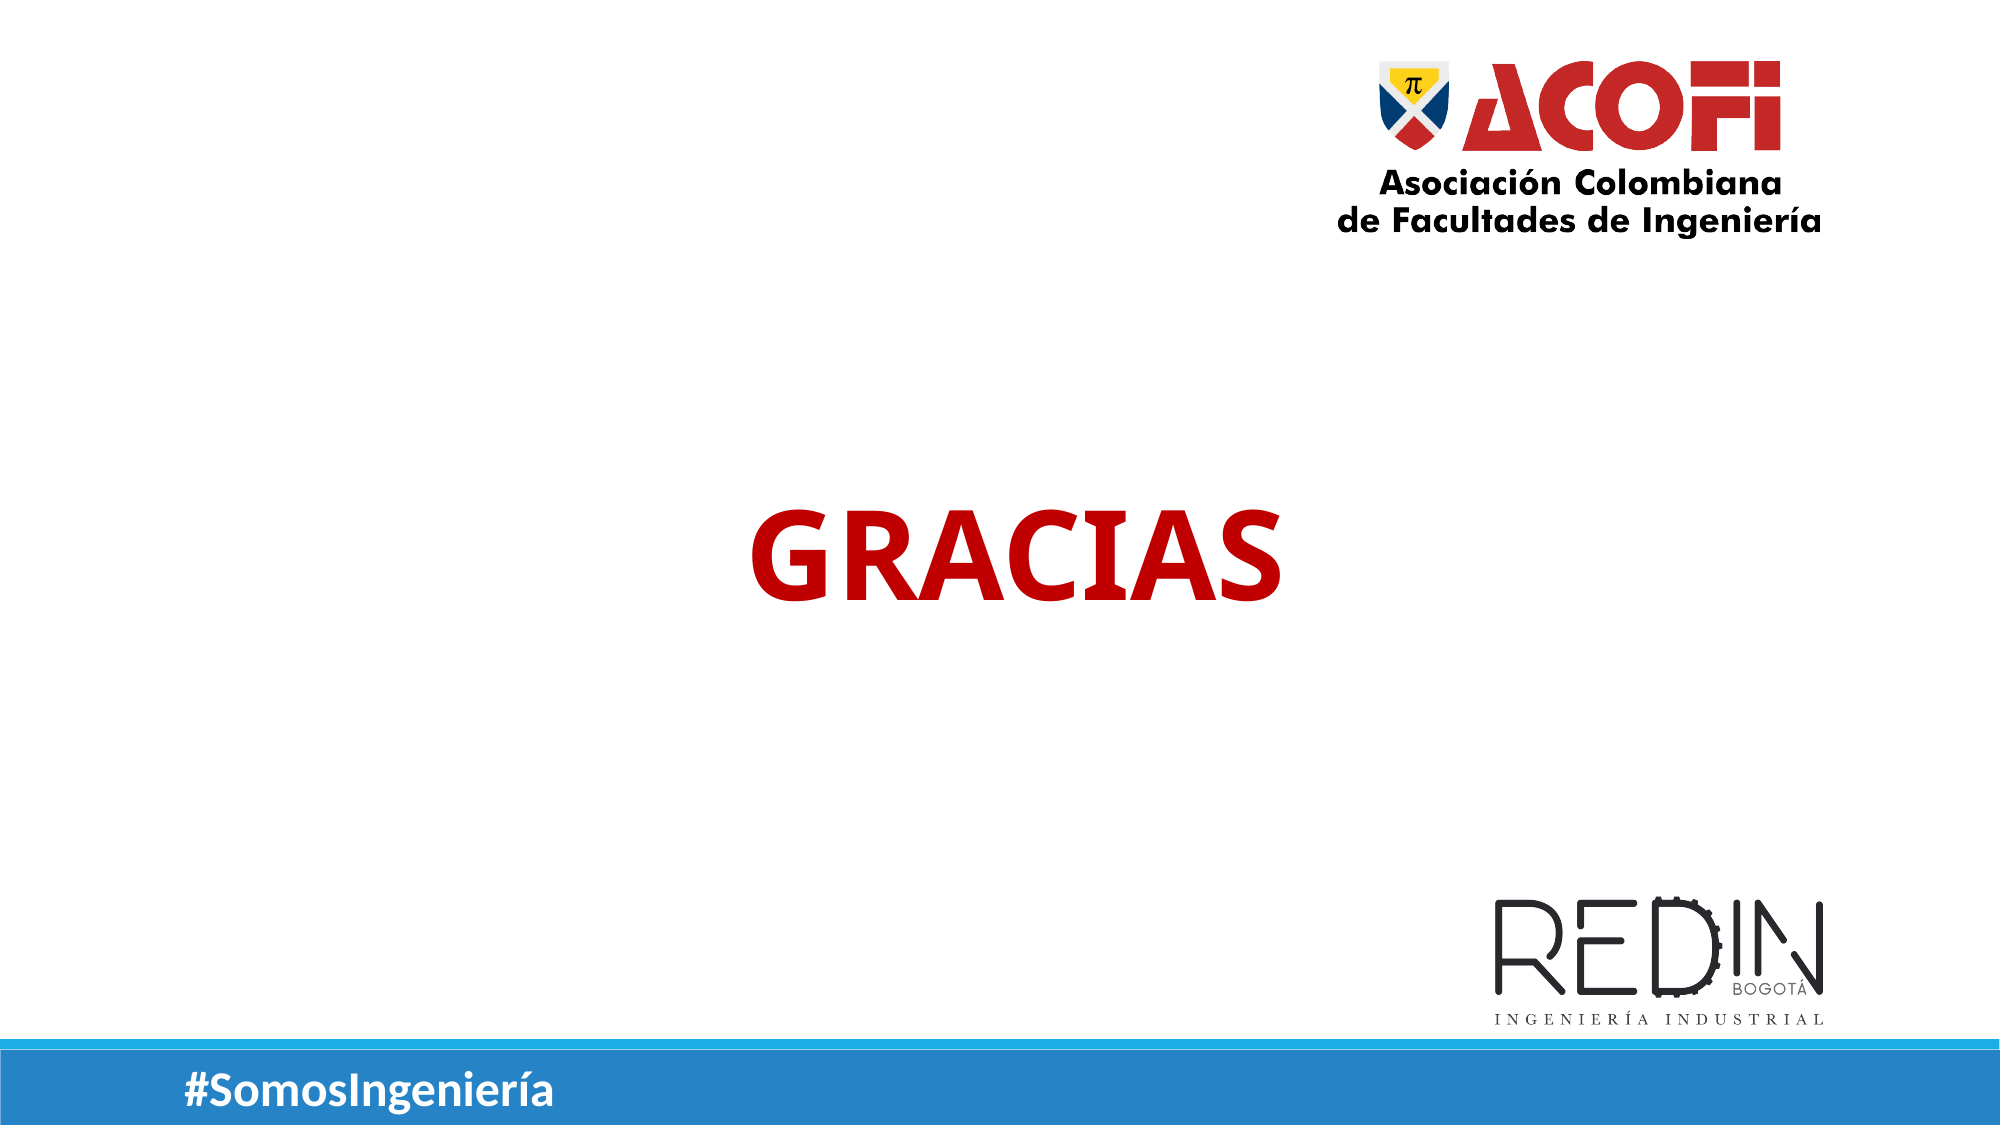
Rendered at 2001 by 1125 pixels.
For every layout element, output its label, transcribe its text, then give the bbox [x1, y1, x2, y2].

title GRACIAS [190, 410, 1841, 633]
picture [1337, 61, 1821, 240]
picture [1454, 858, 1864, 1064]
text_box #SomosIngeniería [169, 1049, 571, 1124]
